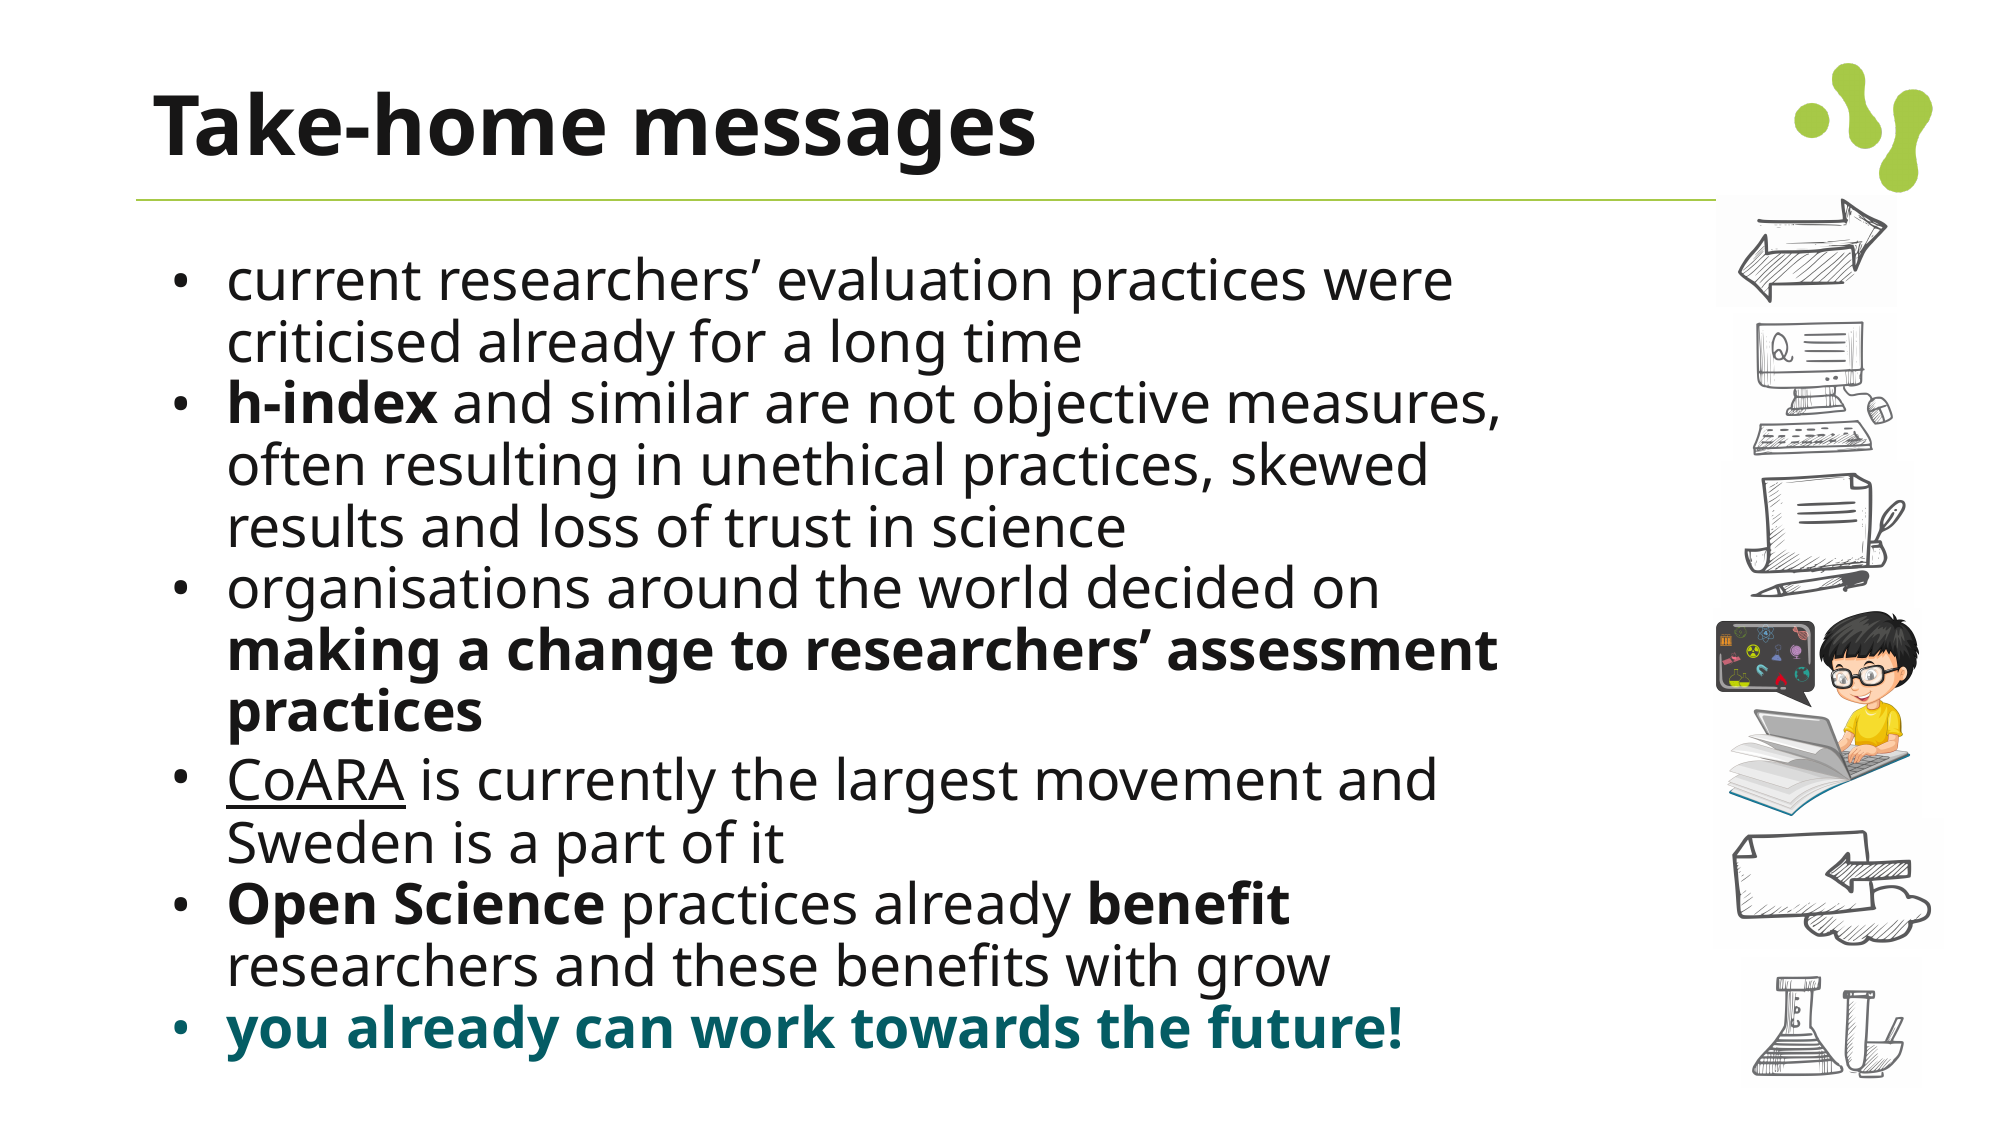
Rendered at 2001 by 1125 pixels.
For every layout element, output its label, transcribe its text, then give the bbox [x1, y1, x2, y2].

picture [1713, 313, 1944, 950]
list current researchers’ evaluation practices were criticised already for a long time h-index and similar are not objective measures, often resulting in unethical practices, skewed results and loss of trust in science organisations around the world decided on making a change to researchers’ assessment practices CoARA is currently the largest movement and Sweden is a part of it Open Science practices already benefit researchers and these benefits with grow you already can work towards the future! [137, 243, 1592, 1071]
picture [1716, 59, 1935, 307]
picture [1740, 957, 1922, 1089]
title Take-home messages [137, 59, 1703, 197]
